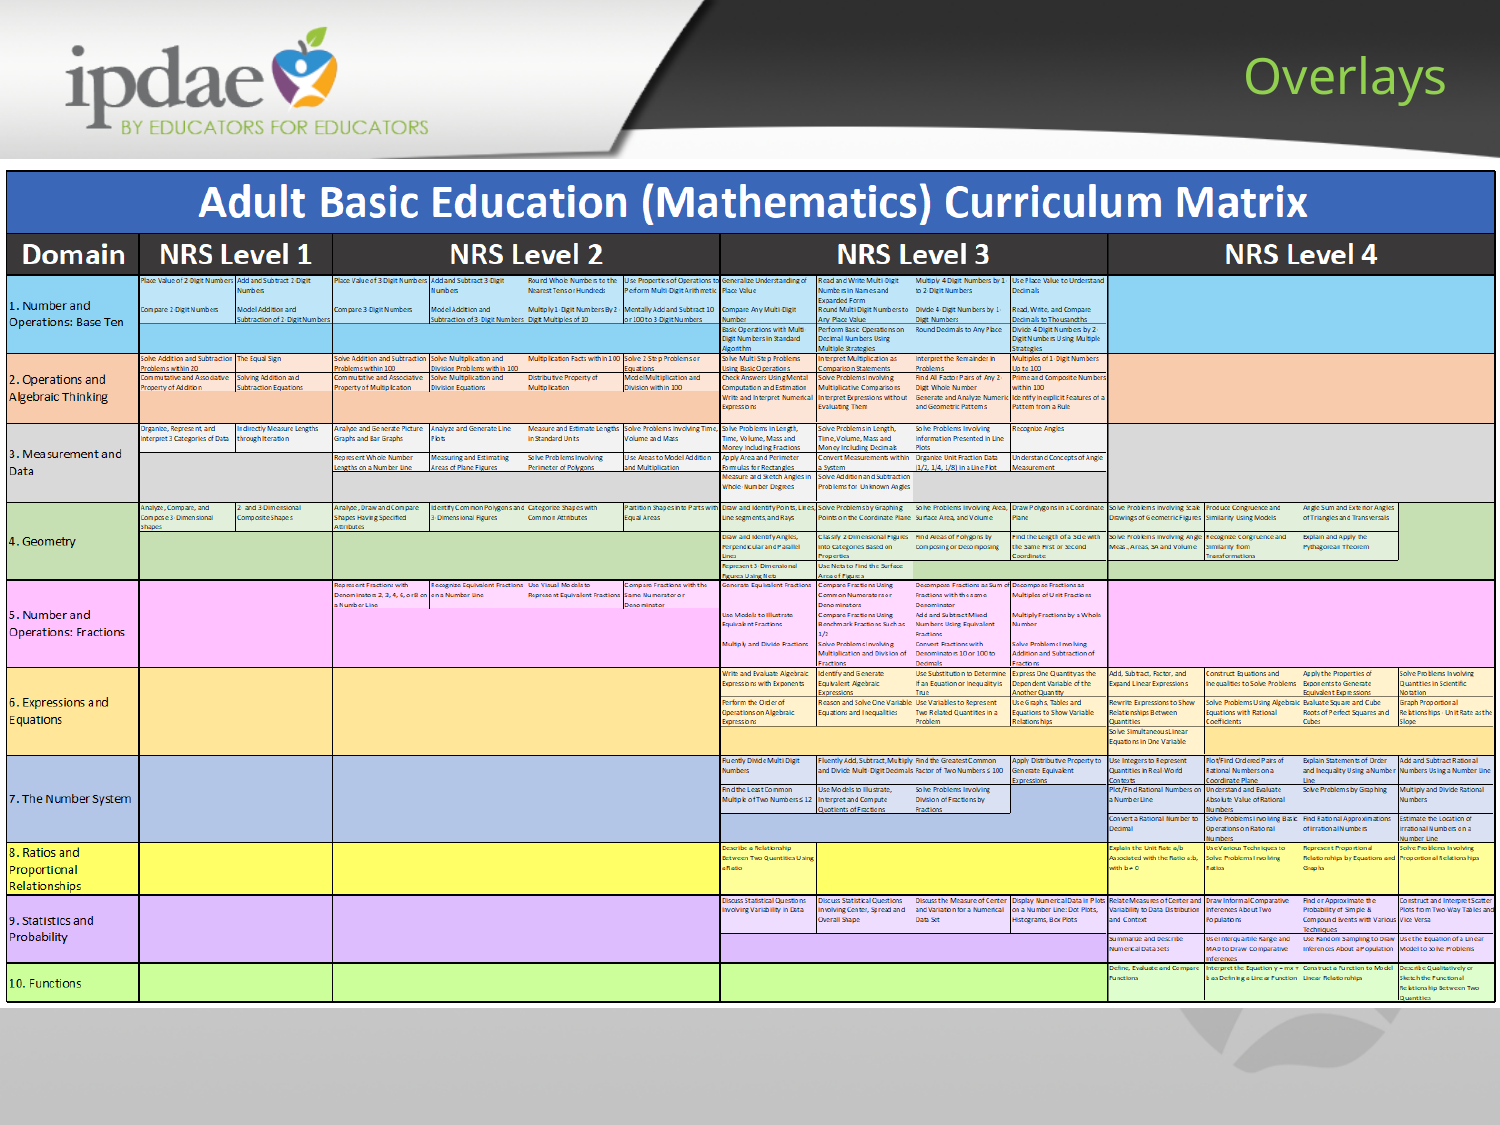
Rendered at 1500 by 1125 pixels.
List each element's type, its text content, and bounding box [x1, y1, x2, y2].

picture [0, 0, 1500, 1125]
text_box Overlays [712, 37, 1463, 113]
